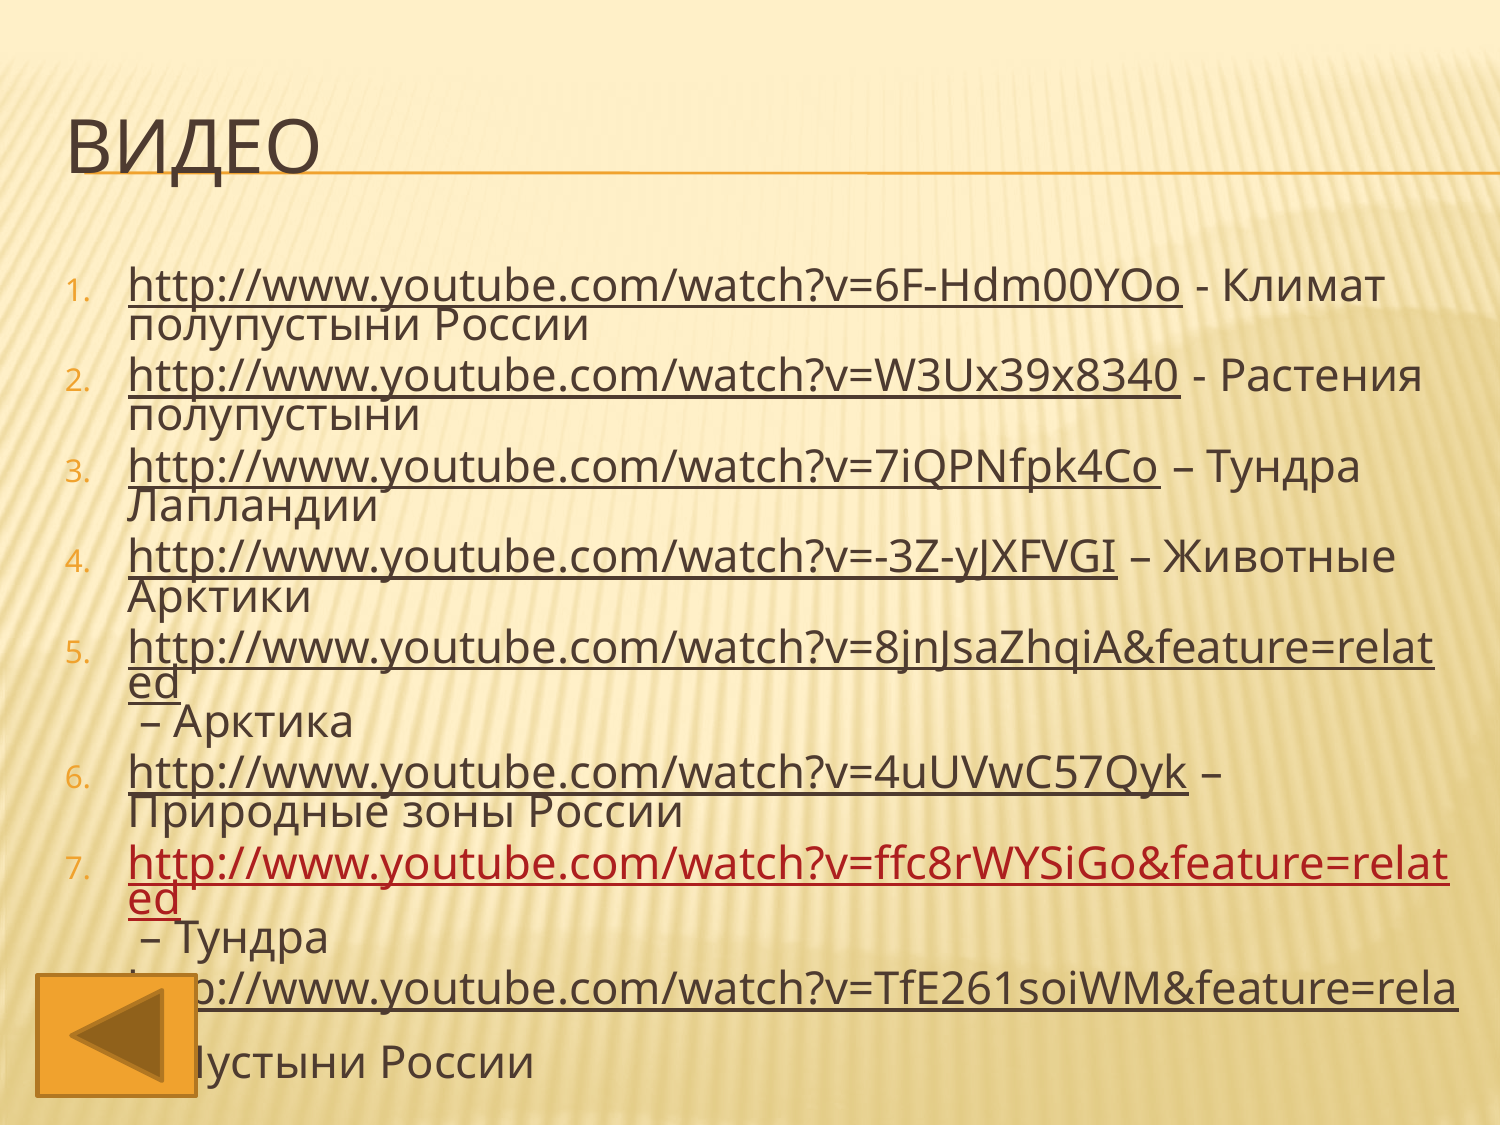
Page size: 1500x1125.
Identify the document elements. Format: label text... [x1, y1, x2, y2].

title ВИДЕО [50, 75, 1475, 187]
list http://www.youtube.com/watch?v=6F-Hdm00YOo - Климат полупустыни России http://www.youtube.com/watch?v=W3Ux39x8340 - Растения полупустыни http://www.youtube.com/watch?v=7iQPNfpk4Co – Тундра Лапландии http://www.youtube.com/watch?v=-3Z-yJXFVGI – Животные Арктики http://www.youtube.com/watch?v=8jnJsaZhqiA&feature=related – Арктика http://www.youtube.com/watch?v=4uUVwC57Qyk – Природные зоны России http://www.youtube.com/watch?v=ffc8rWYSiGo&feature=related – Тундра http://www.youtube.com/watch?v=TfE261soiWM&feature=related – Пустыни России [50, 187, 1475, 998]
text_box [35, 973, 198, 1098]
